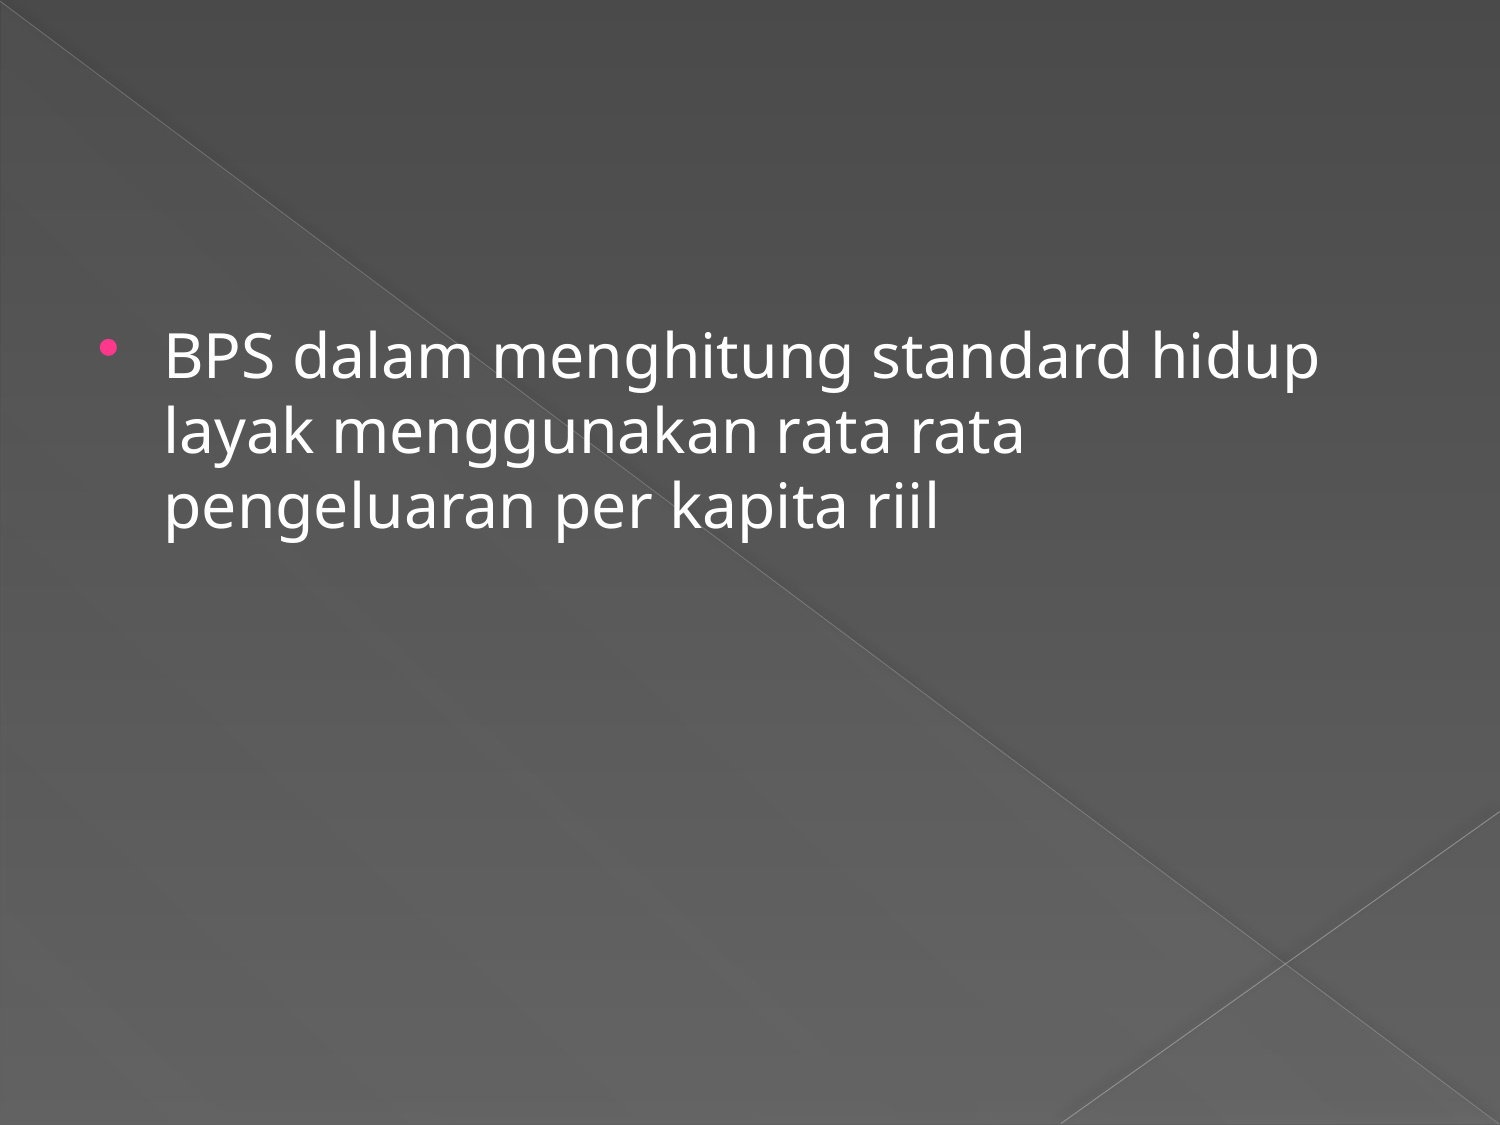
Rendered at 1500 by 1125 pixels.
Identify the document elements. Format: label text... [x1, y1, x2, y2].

list BPS dalam menghitung standard hidup layak menggunakan rata rata pengeluaran per kapita riil [75, 308, 1425, 1059]
